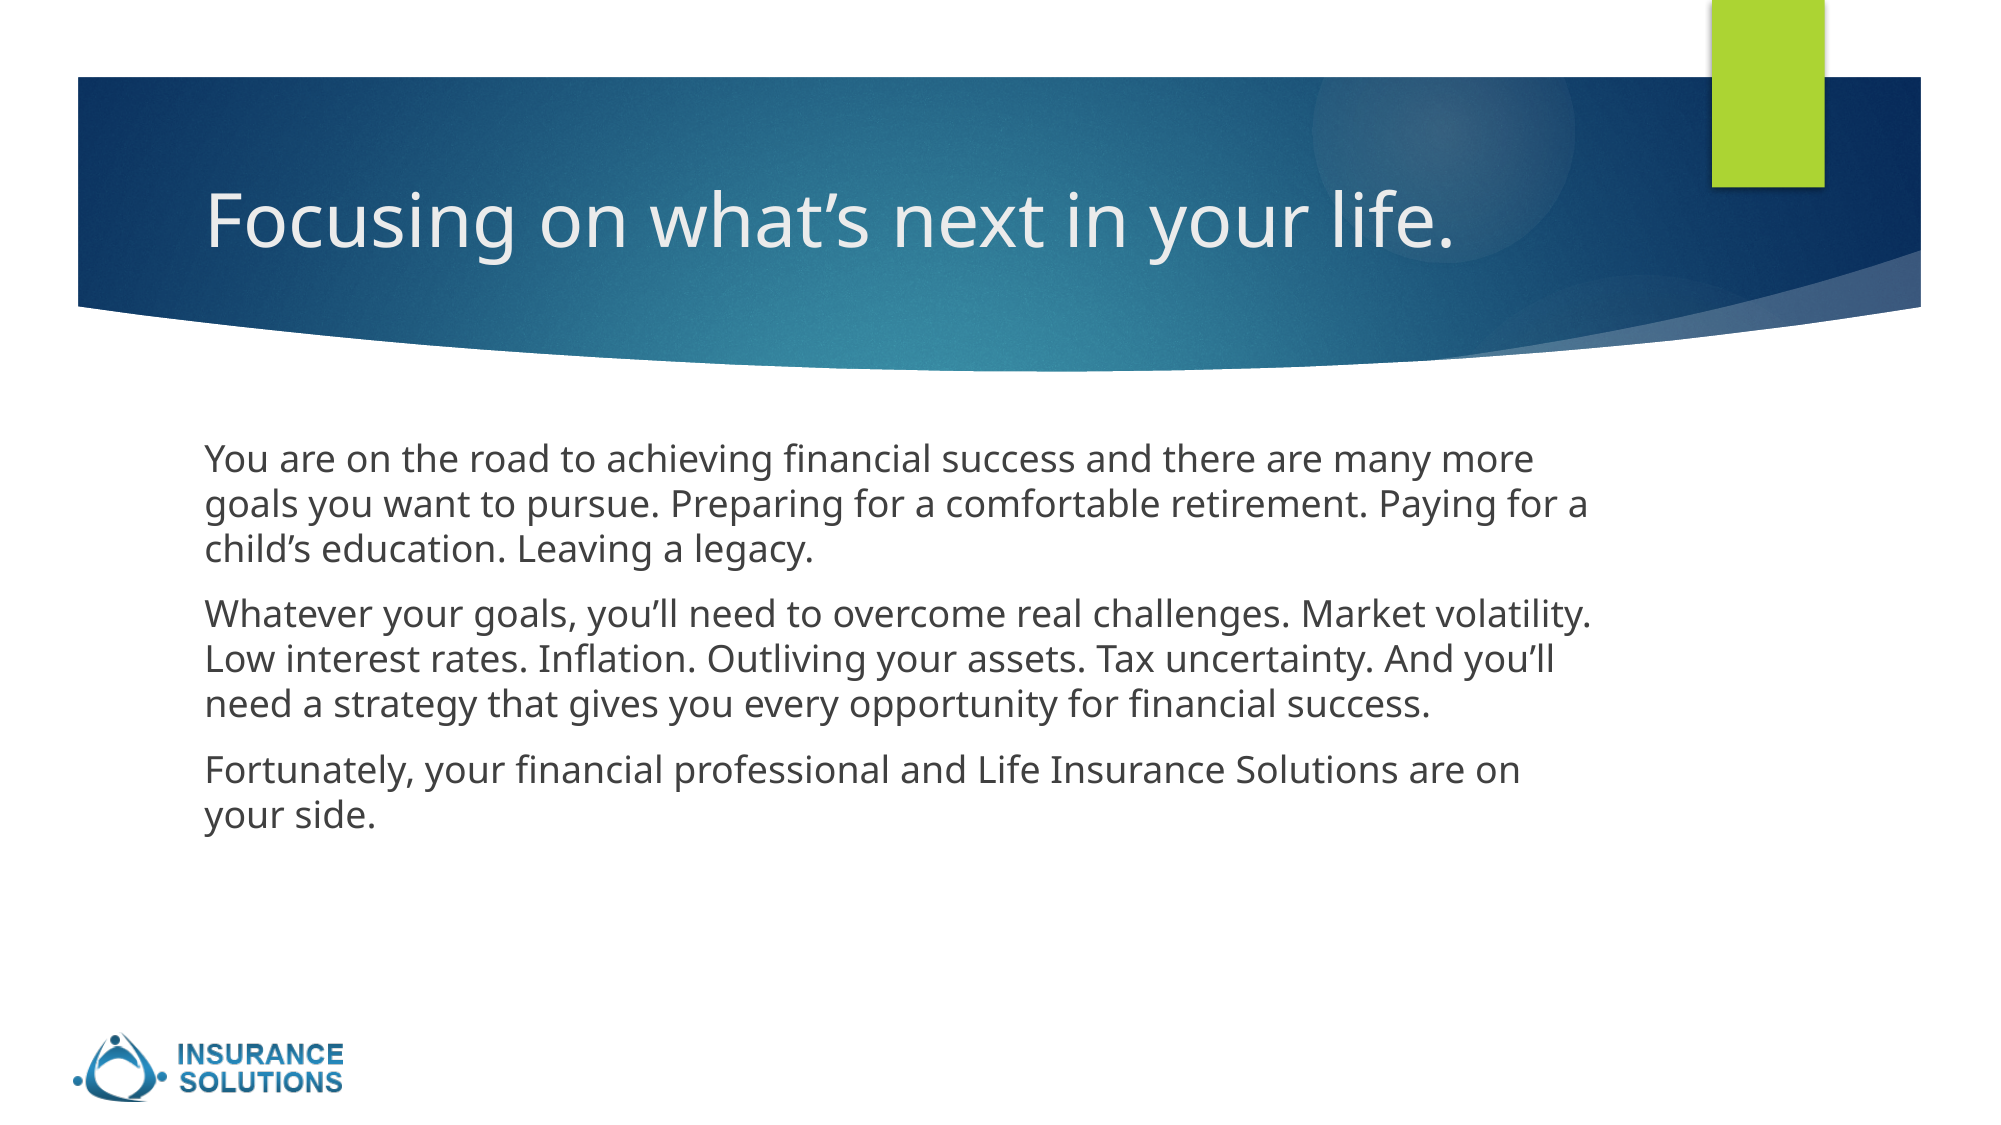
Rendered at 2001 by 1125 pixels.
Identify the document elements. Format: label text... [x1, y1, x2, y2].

title Focusing on what’s next in your life. [189, 159, 1627, 276]
list You are on the road to achieving financial success and there are many more goals you want to pursue. Preparing for a comfortable retirement. Paying for a child’s education. Leaving a legacy. Whatever your goals, you’ll need to overcome real challenges. Market volatility. Low interest rates. Inflation. Outliving your assets. Tax uncertainty. And you’ll need a strategy that gives you every opportunity for financial success. Fortunately, your financial professional and Life Insurance Solutions are on your side. [189, 427, 1627, 988]
picture [73, 1032, 343, 1102]
